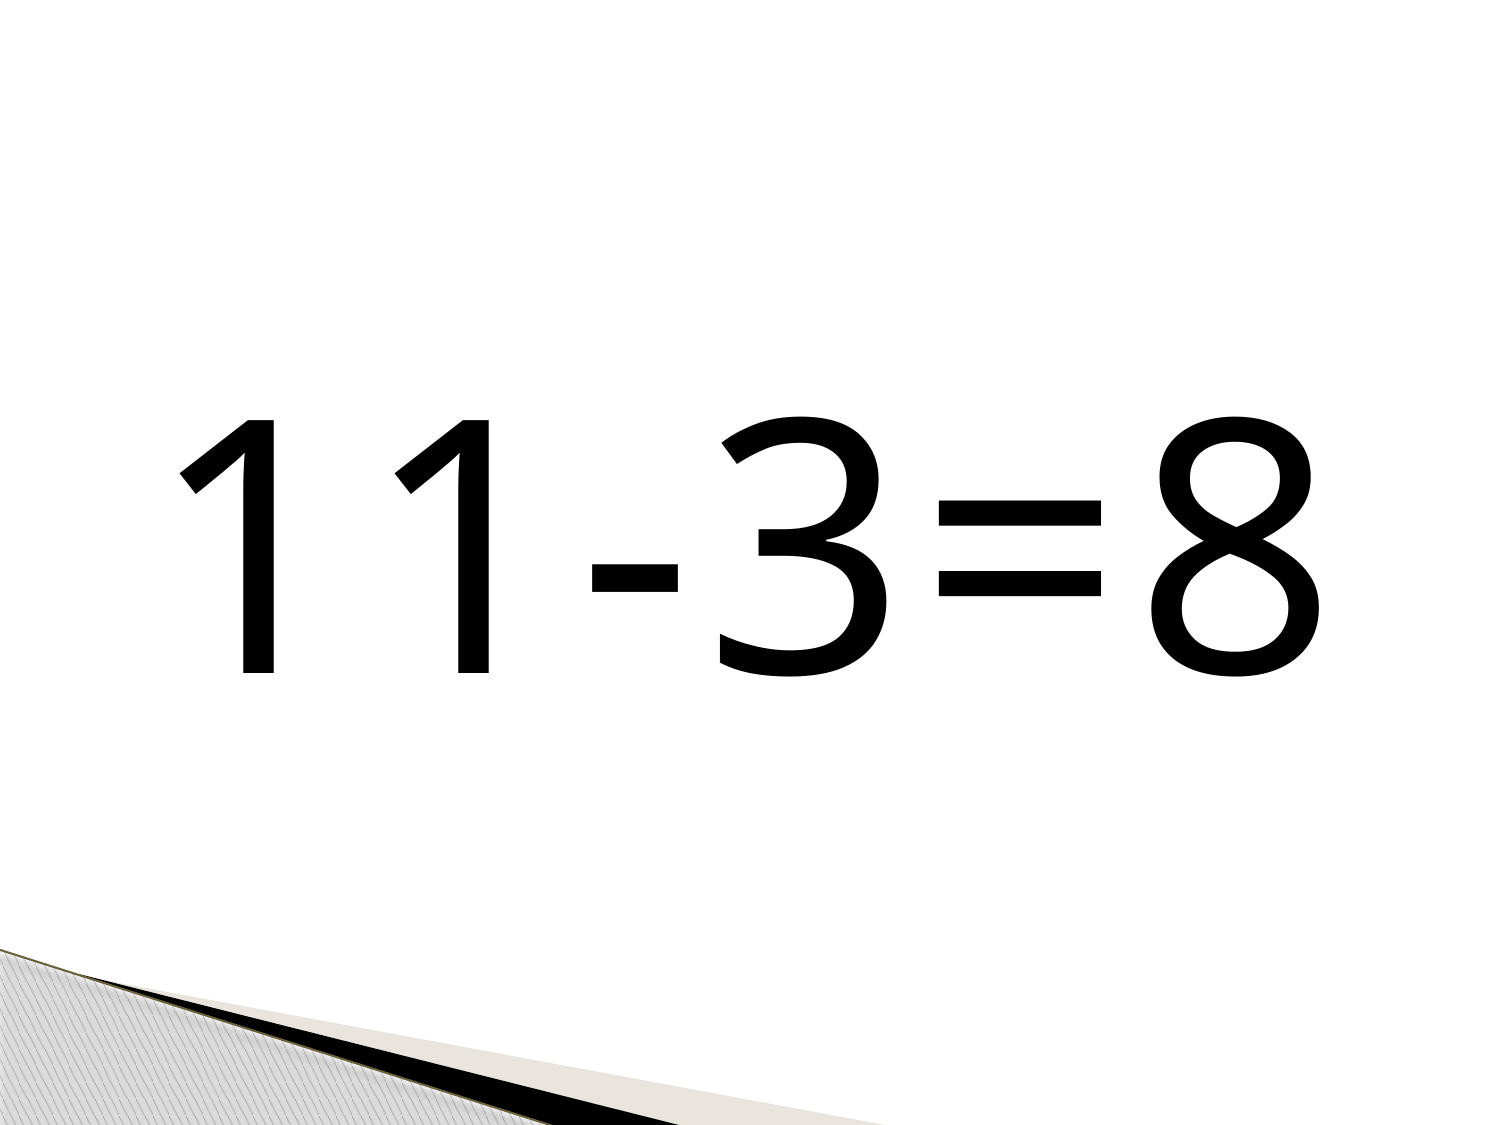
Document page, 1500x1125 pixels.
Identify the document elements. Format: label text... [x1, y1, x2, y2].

text_box 11-3=8 [87, 311, 1400, 752]
